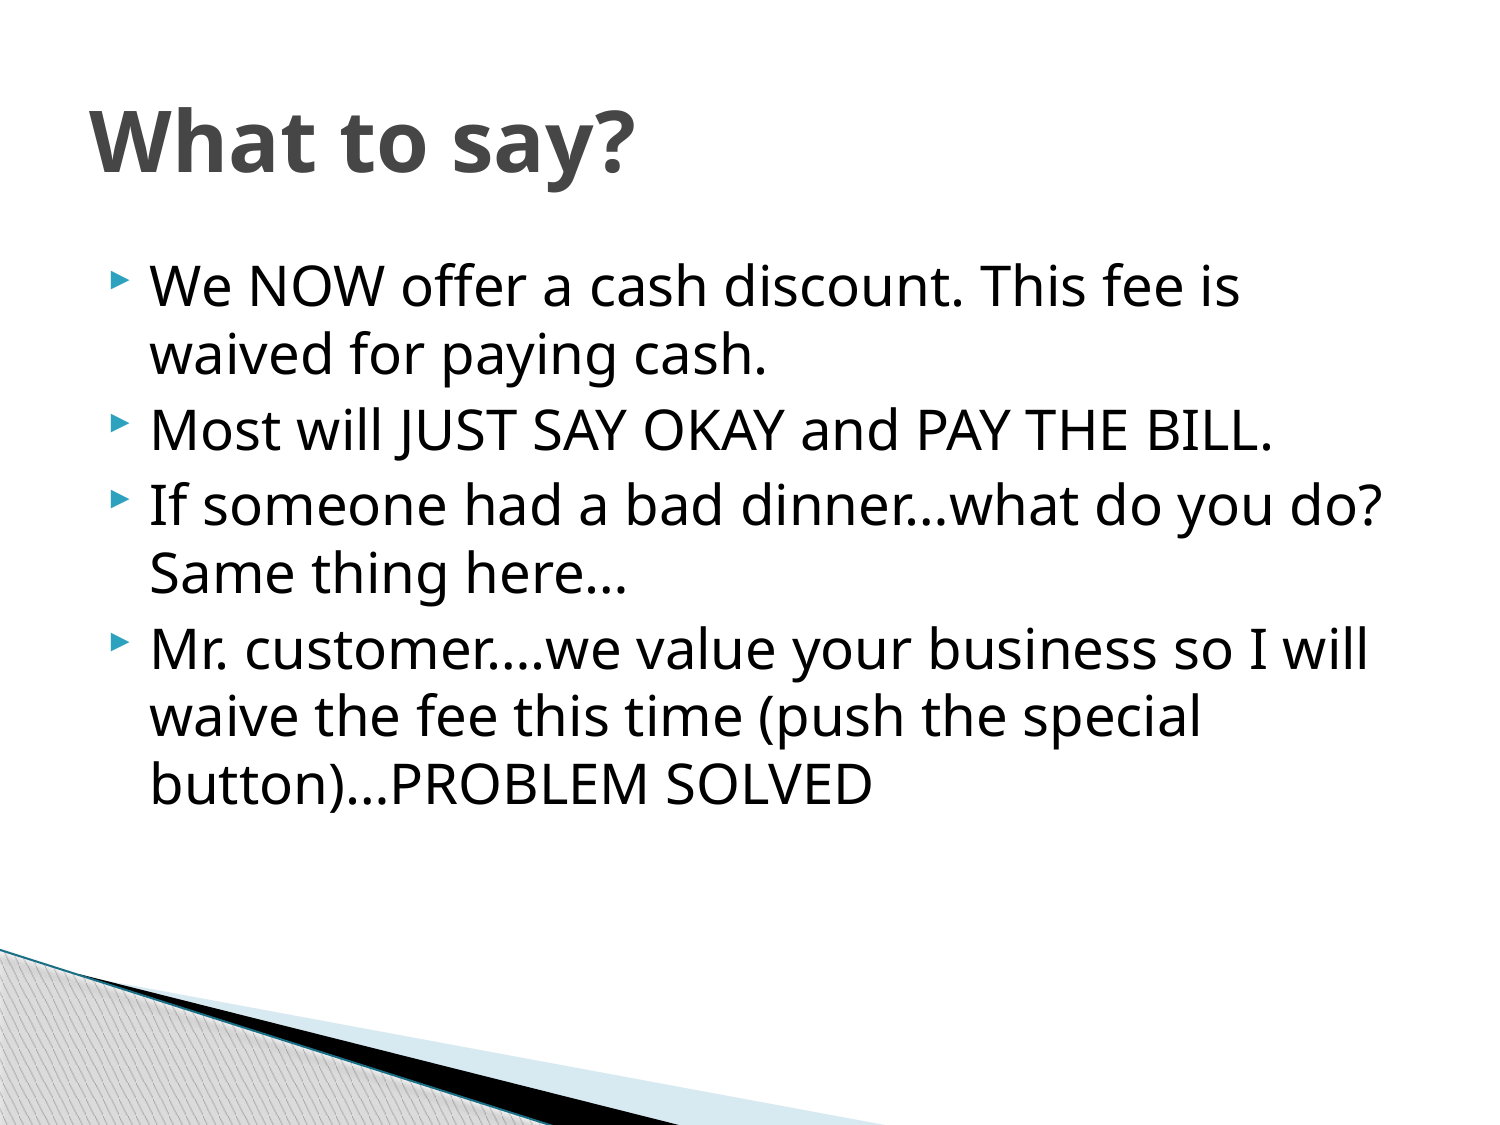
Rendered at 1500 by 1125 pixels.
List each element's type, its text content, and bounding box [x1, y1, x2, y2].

list We NOW offer a cash discount. This fee is waived for paying cash. Most will JUST SAY OKAY and PAY THE BILL. If someone had a bad dinner…what do you do? Same thing here… Mr. customer….we value your business so I will waive the fee this time (push the special button)…PROBLEM SOLVED [75, 243, 1425, 986]
title What to say? [75, 45, 1425, 233]
